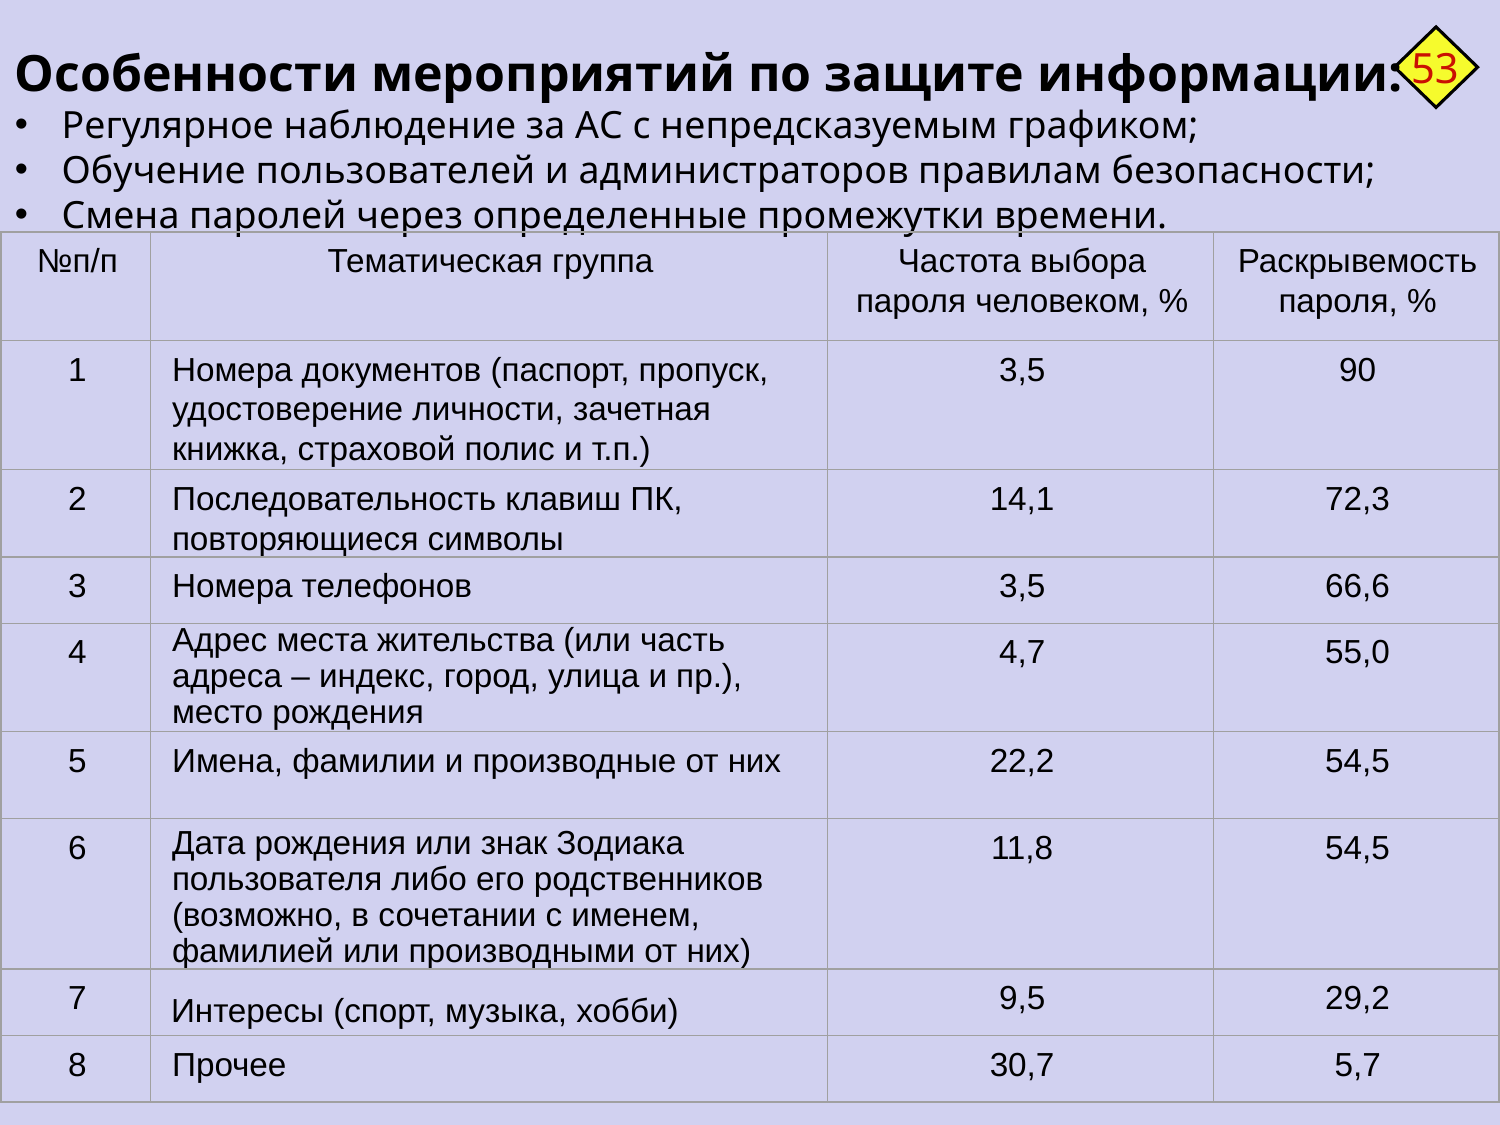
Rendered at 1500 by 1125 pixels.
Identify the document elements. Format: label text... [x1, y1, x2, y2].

text_box Особенности мероприятий по защите информации: Регулярное наблюдение за АС с непредсказуемым графиком; Обучение пользователей и администраторов правилам безопасности; Смена паролей через определенные промежутки времени. [0, 33, 1500, 231]
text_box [1394, 26, 1478, 108]
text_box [0, 231, 1500, 1117]
